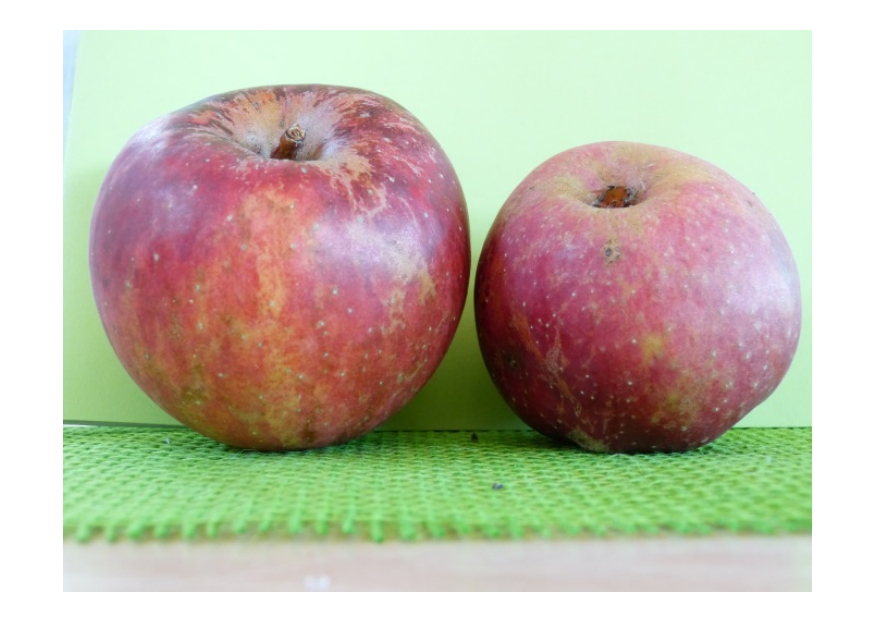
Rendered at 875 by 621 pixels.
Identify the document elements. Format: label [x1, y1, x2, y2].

picture [62, 30, 812, 592]
